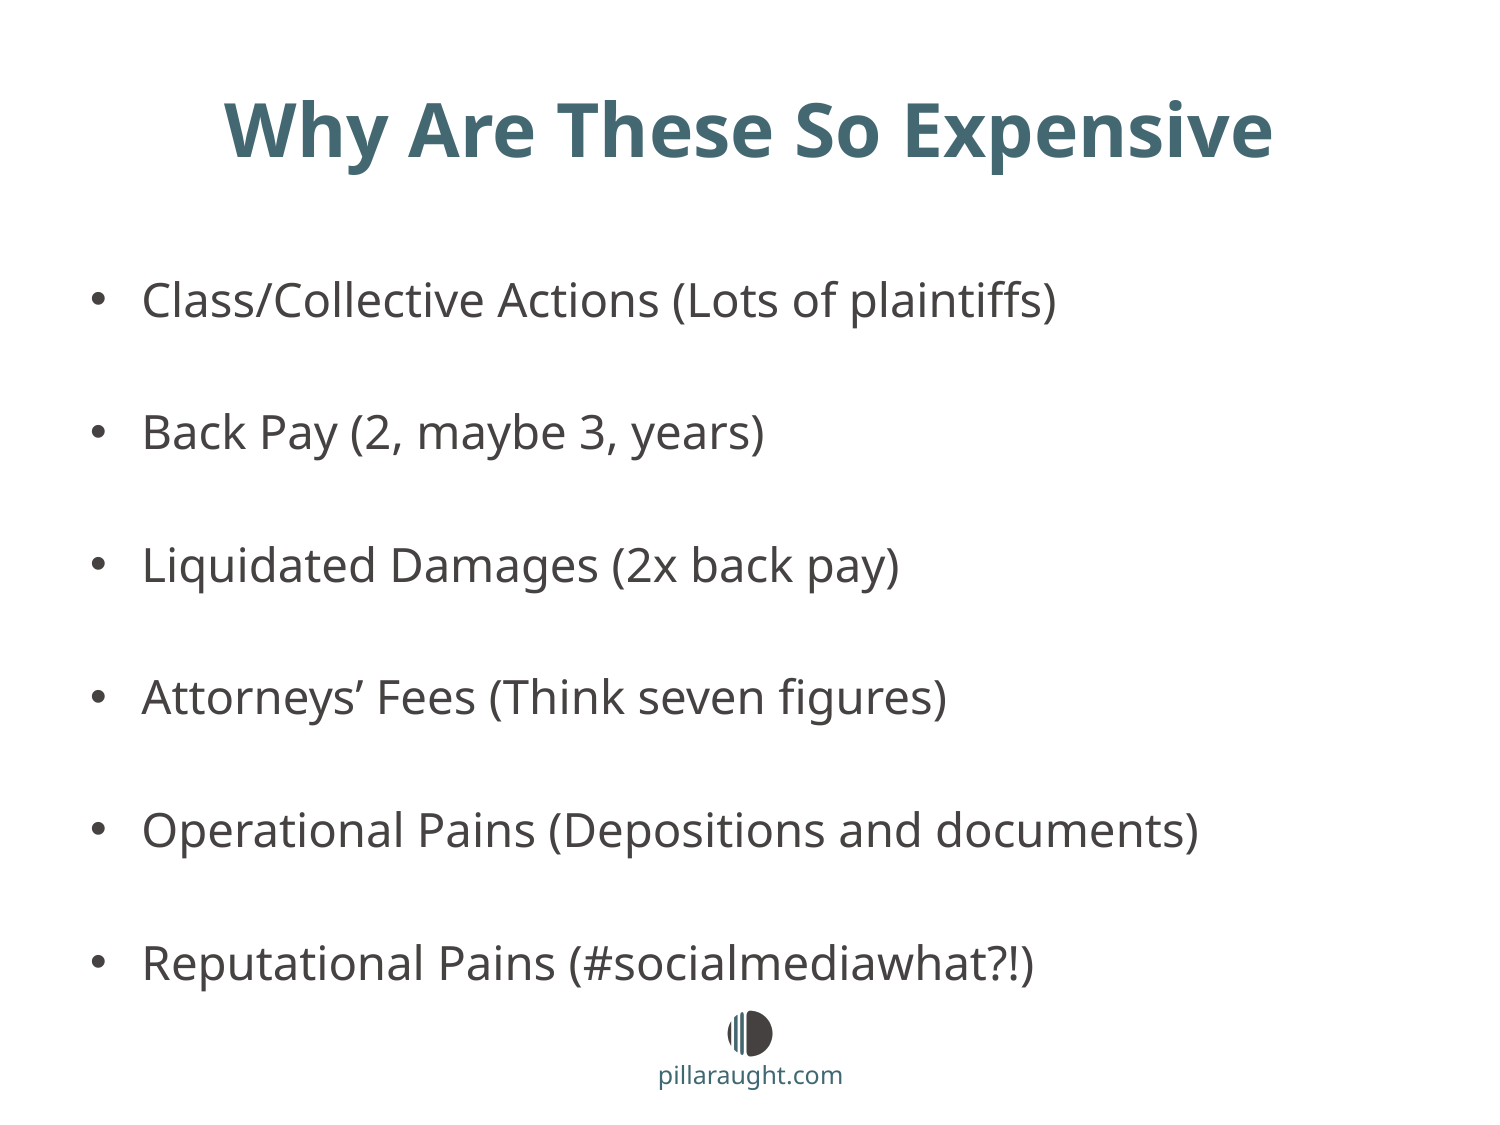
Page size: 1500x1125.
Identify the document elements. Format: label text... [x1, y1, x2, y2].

text_box Why Are These So Expensive [74, 33, 1425, 222]
list Class/Collective Actions (Lots of plaintiffs) Back Pay (2, maybe 3, years) Liquidated Damages (2x back pay) Attorneys’ Fees (Think seven figures) Operational Pains (Depositions and documents) Reputational Pains (#socialmediawhat?!) [75, 262, 1425, 1005]
